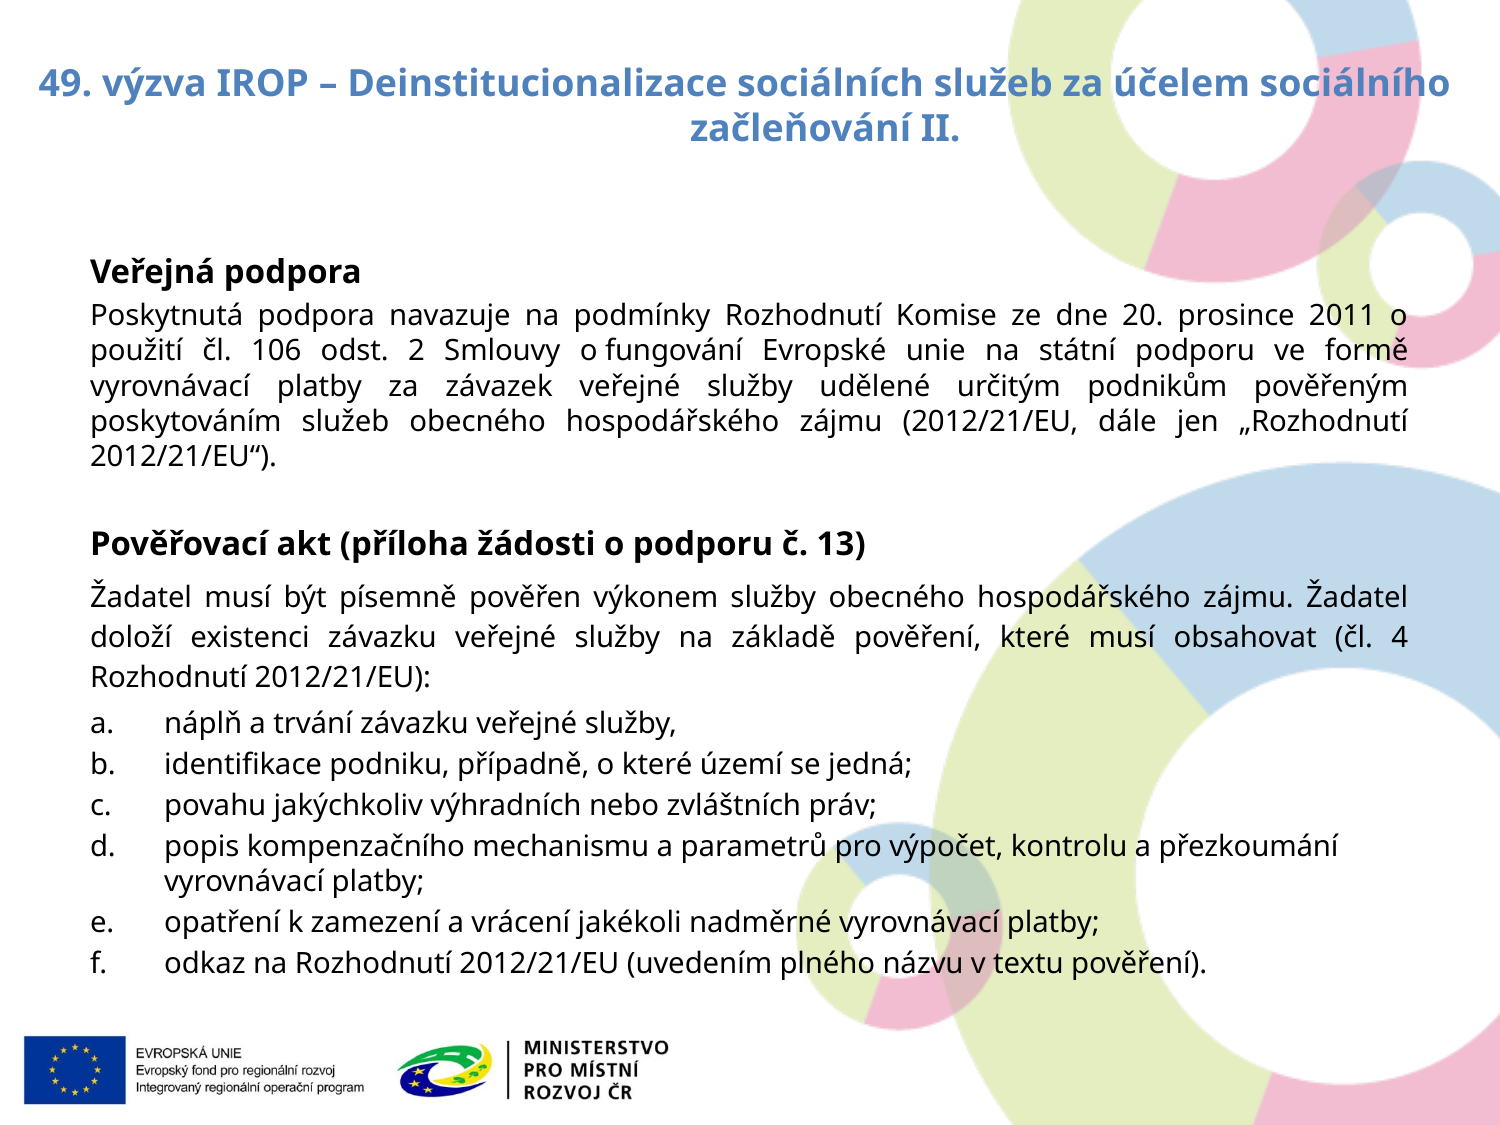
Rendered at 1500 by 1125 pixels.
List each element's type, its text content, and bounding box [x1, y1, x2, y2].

picture [0, 1012, 691, 1125]
list Veřejná podpora Poskytnutá podpora navazuje na podmínky Rozhodnutí Komise ze dne 20. prosince 2011 o použití čl. 106 odst. 2 Smlouvy o fungování Evropské unie na státní podporu ve formě vyrovnávací platby za závazek veřejné služby udělené určitým podnikům pověřeným poskytováním služeb obecného hospodářského zájmu (2012/21/EU, dále jen „Rozhodnutí 2012/21/EU“). Pověřovací akt (příloha žádosti o podporu č. 13) Žadatel musí být písemně pověřen výkonem služby obecného hospodářského zájmu. Žadatel doloží existenci závazku veřejné služby na základě pověření, které musí obsahovat (čl. 4 Rozhodnutí 2012/21/EU): náplň a trvání závazku veřejné služby, identifikace podniku, případně, o které území se jedná; povahu jakýchkoliv výhradních nebo zvláštních práv; popis kompenzačního mechanismu a parametrů pro výpočet, kontrolu a přezkoumání vyrovnávací platby; opatření k zamezení a vrácení jakékoli nadměrné vyrovnávací platby; odkaz na Rozhodnutí 2012/21/EU (uvedením plného názvu v textu pověření). [75, 243, 1425, 1016]
title 49. výzva IROP – Deinstitucionalizace sociálních služeb za účelem sociálního začleňování II. [1, 9, 1500, 200]
